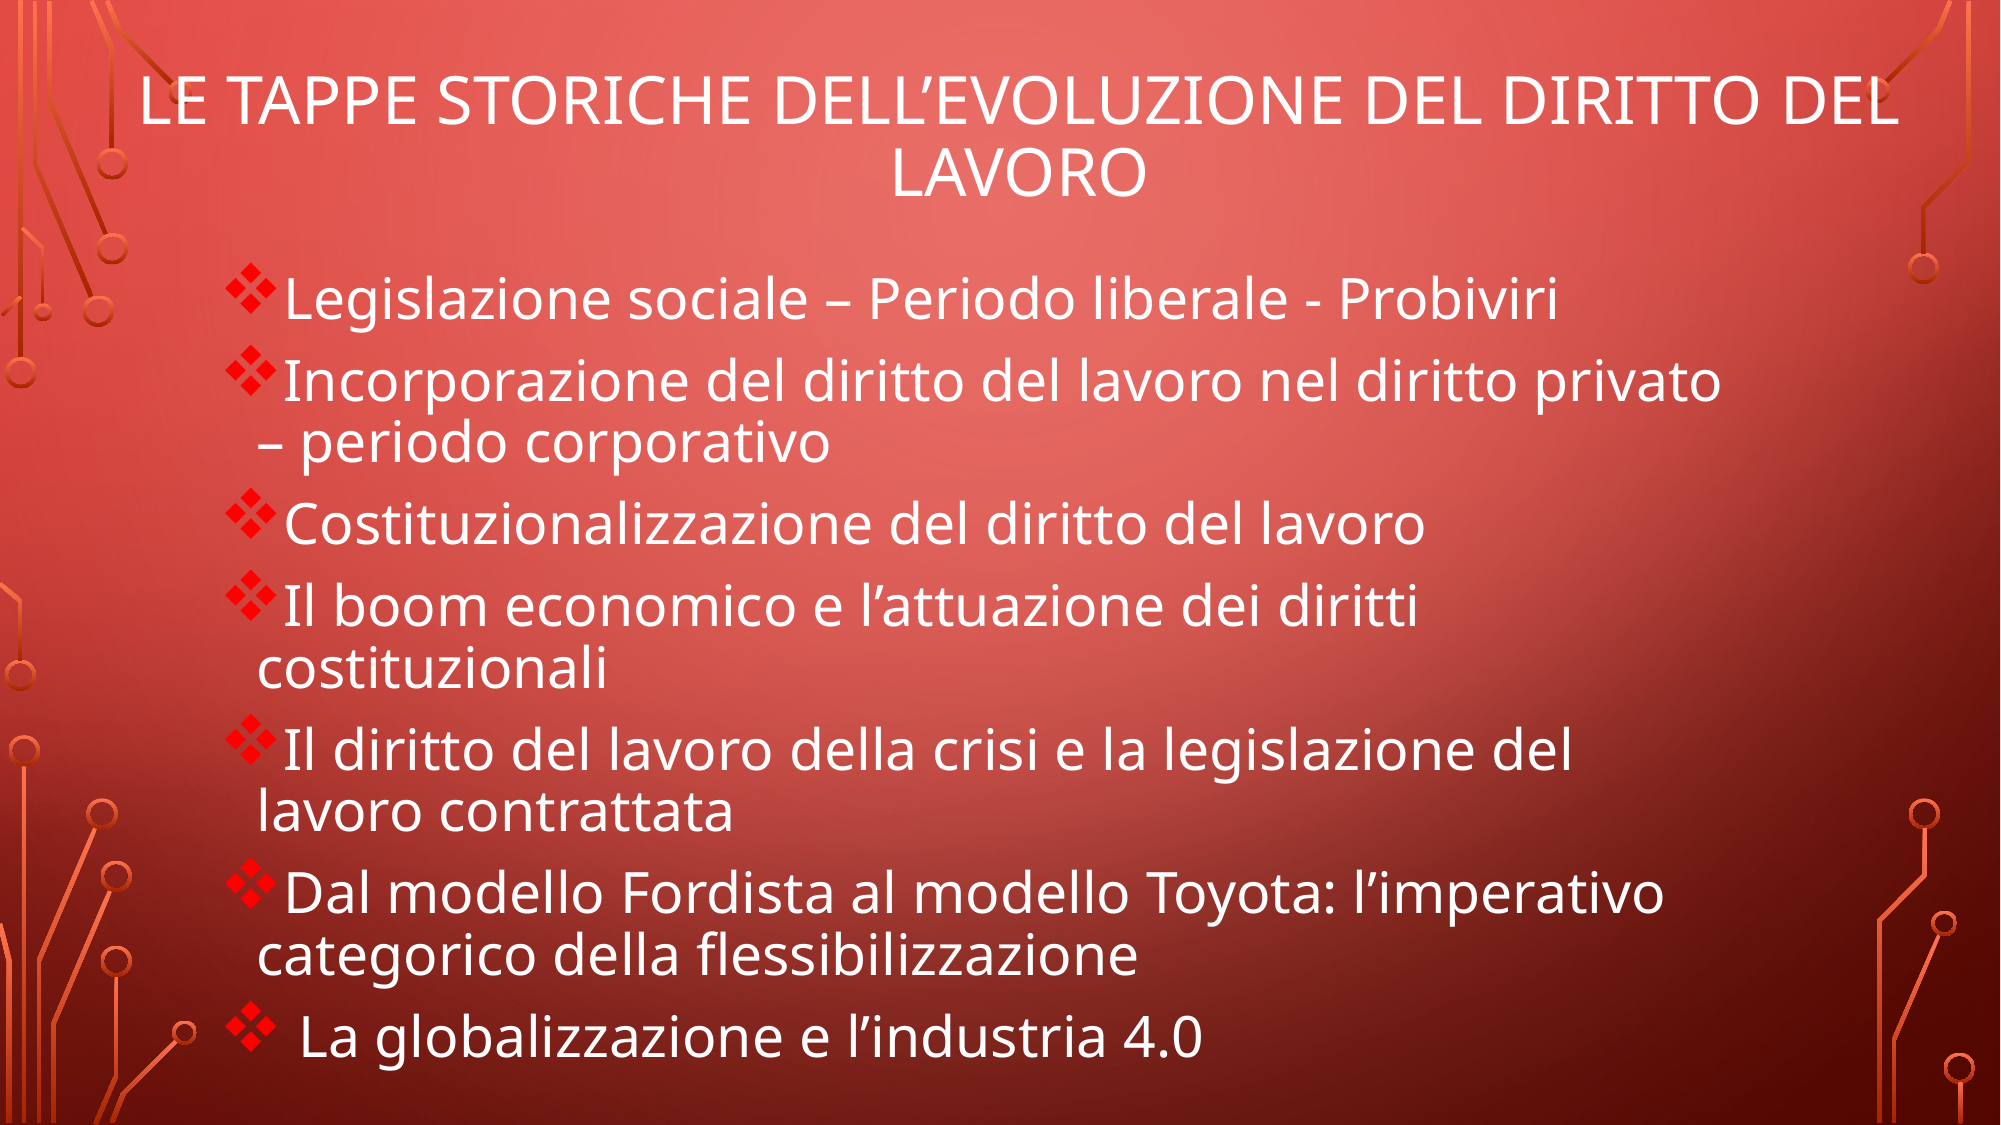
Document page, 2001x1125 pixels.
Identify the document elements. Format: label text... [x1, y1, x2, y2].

list Legislazione sociale – Periodo liberale - Probiviri Incorporazione del diritto del lavoro nel diritto privato – periodo corporativo Costituzionalizzazione del diritto del lavoro Il boom economico e l’attuazione dei diritti costituzionali Il diritto del lavoro della crisi e la legislazione del lavoro contrattata Dal modello Fordista al modello Toyota: l’imperativo categorico della flessibilizzazione La globalizzazione e l’industria 4.0 [204, 262, 1768, 1083]
title Le tappe storiche dell’evoluzione del diritto del lavoro [103, 42, 1937, 236]
